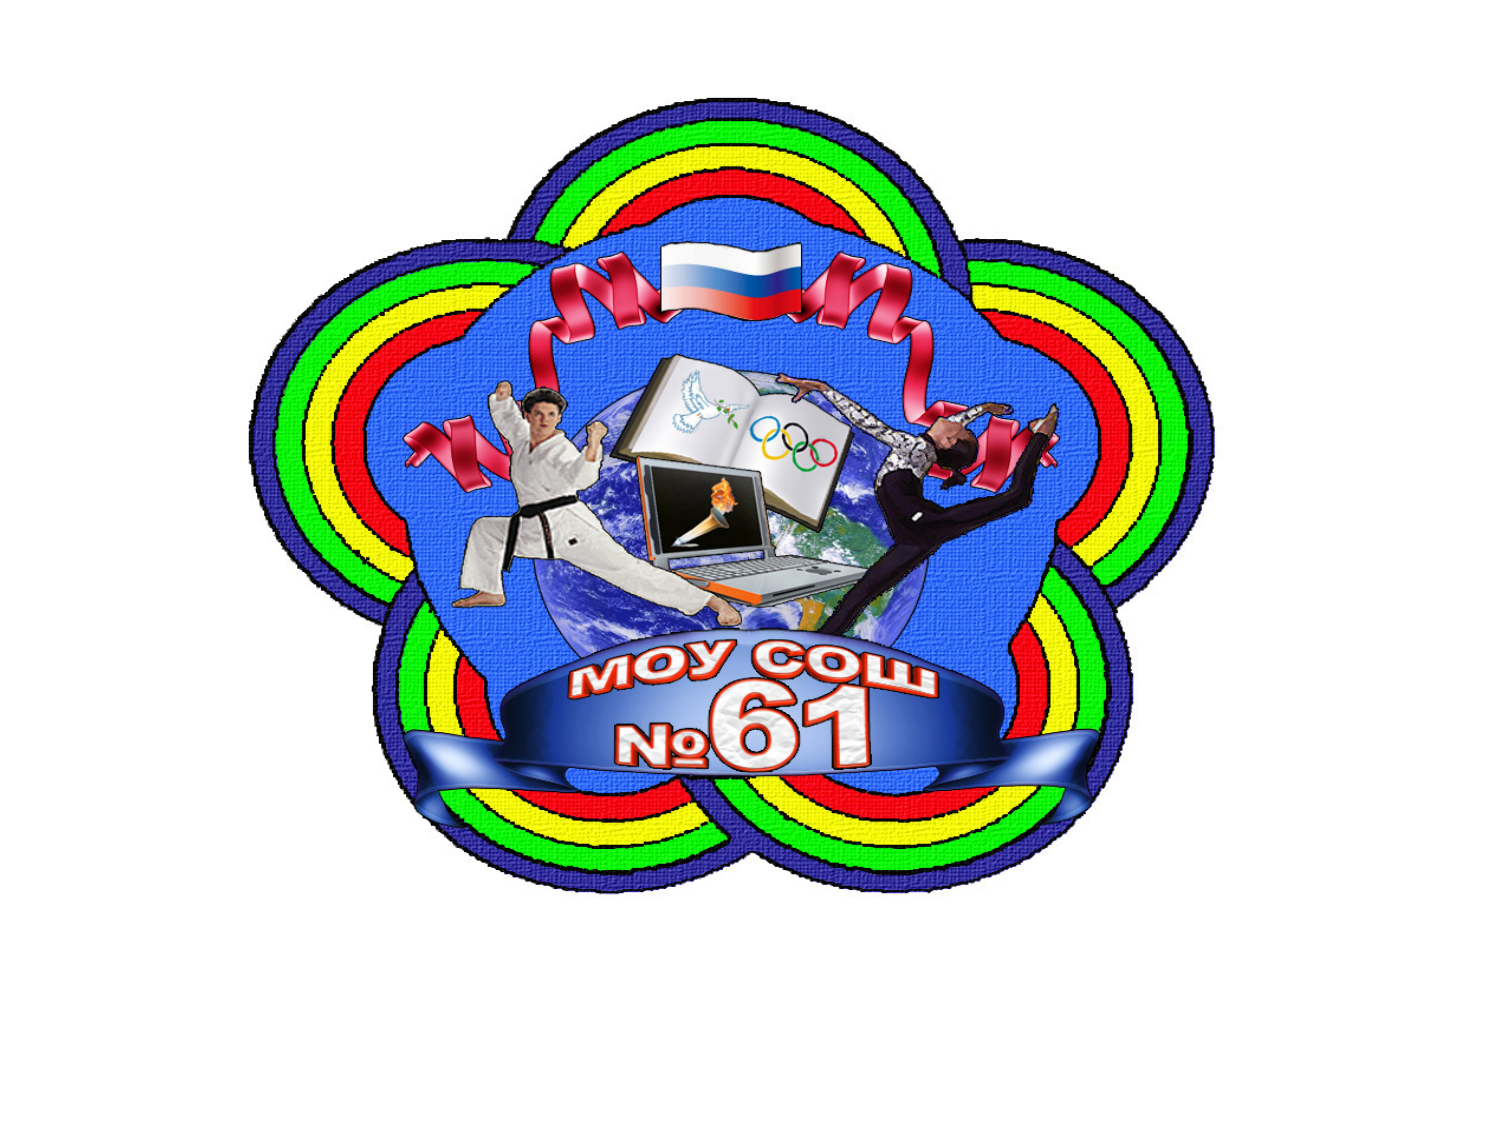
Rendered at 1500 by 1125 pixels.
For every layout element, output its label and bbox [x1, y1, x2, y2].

picture [229, 79, 1235, 1125]
